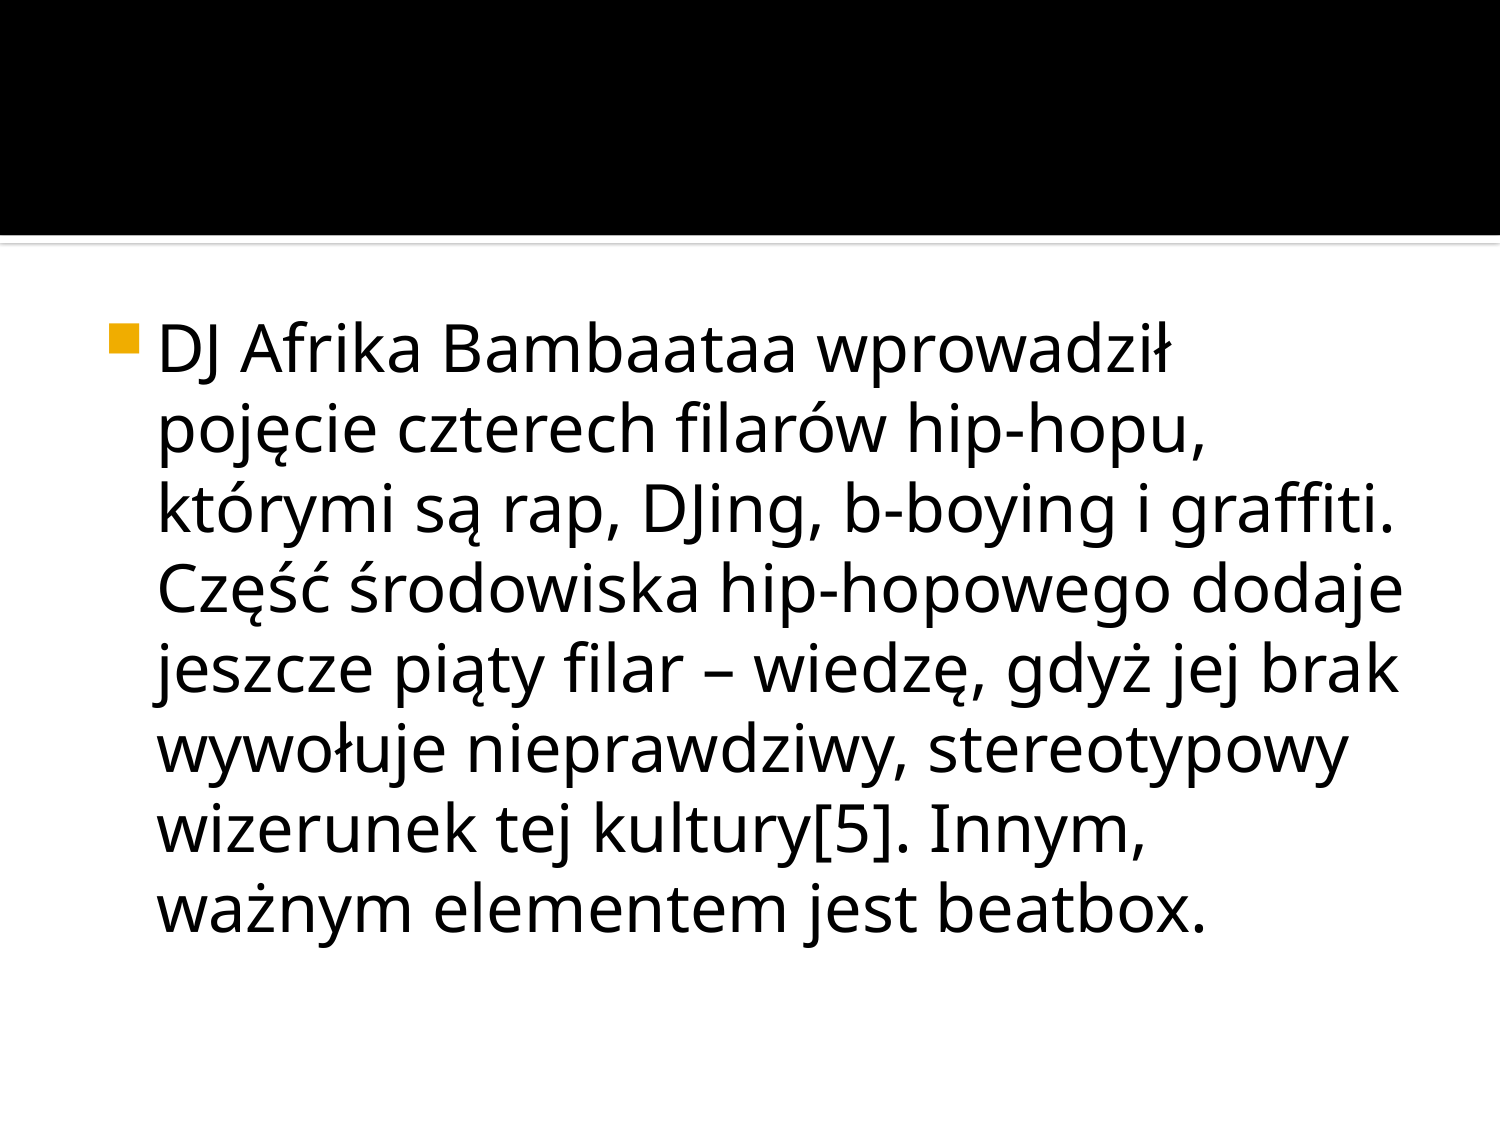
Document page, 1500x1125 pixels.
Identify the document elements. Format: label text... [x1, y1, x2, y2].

list DJ Afrika Bambaataa wprowadził pojęcie czterech filarów hip-hopu, którymi są rap, DJing, b-boying i graffiti. Część środowiska hip-hopowego dodaje jeszcze piąty filar – wiedzę, gdyż jej brak wywołuje nieprawdziwy, stereotypowy wizerunek tej kultury[5]. Innym, ważnym elementem jest beatbox. [75, 291, 1425, 1050]
